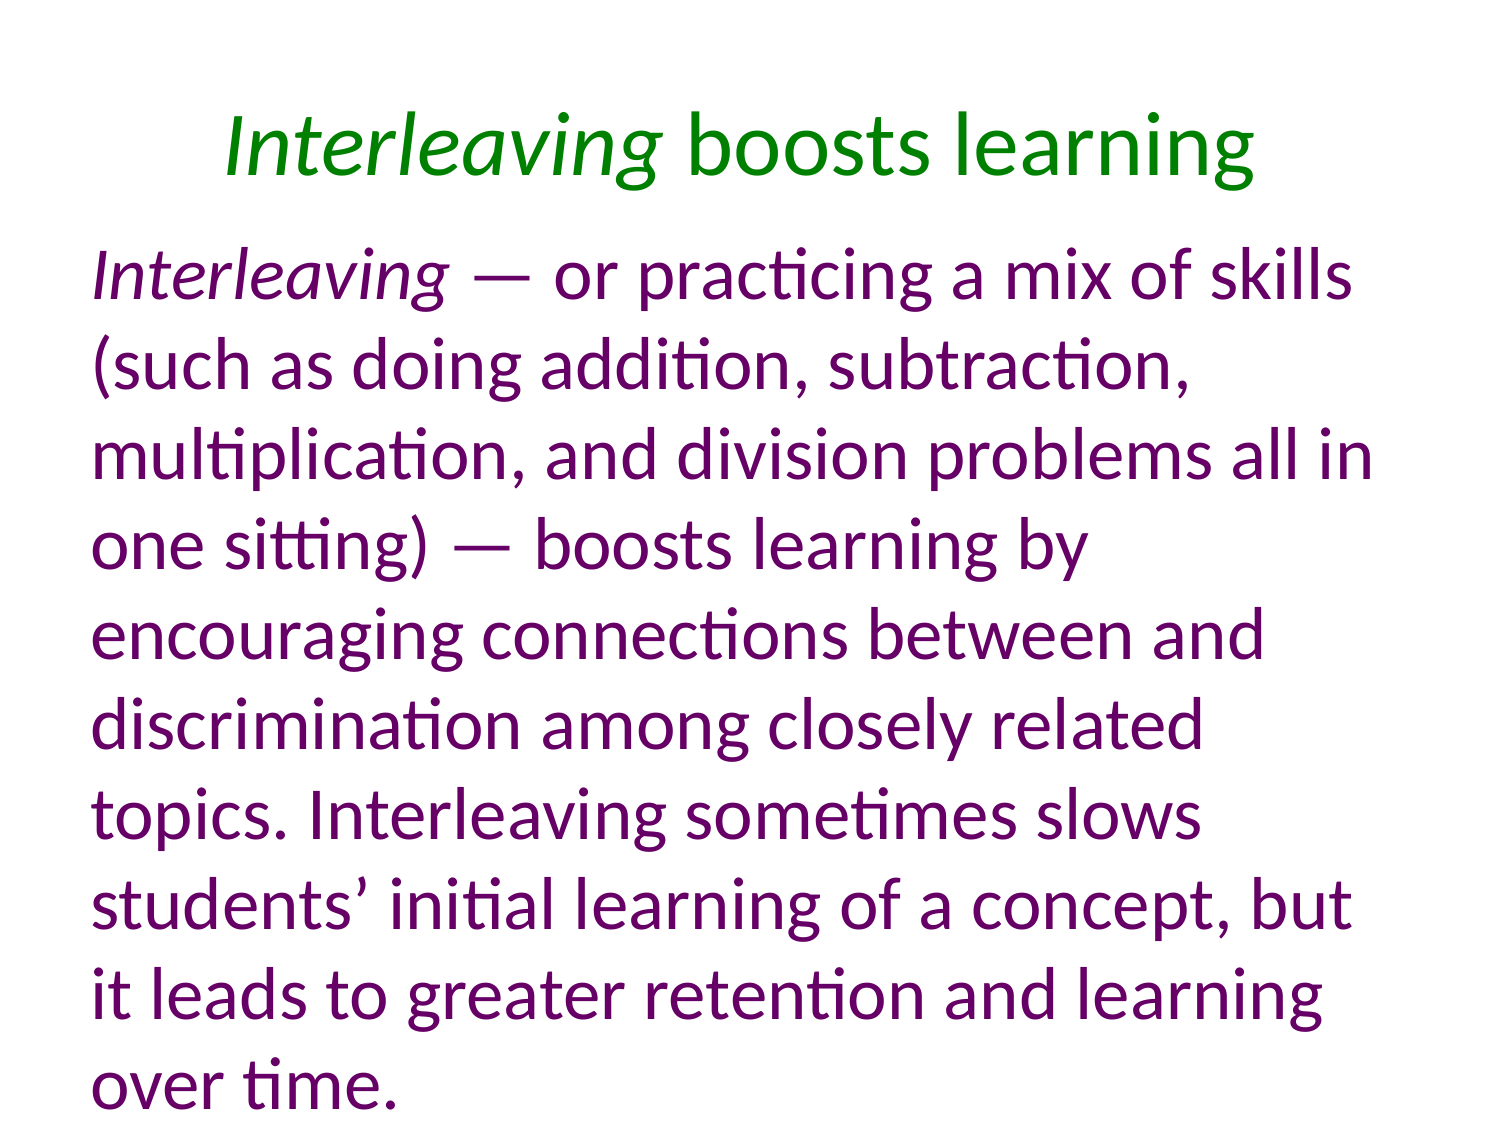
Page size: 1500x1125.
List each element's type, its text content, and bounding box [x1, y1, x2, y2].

title Interleaving boosts learning [75, 45, 1425, 216]
list Interleaving — or practicing a mix of skills (such as doing addition, subtraction, multiplication, and division problems all in one sitting) — boosts learning by encouraging connections between and discrimination among closely related topics. Interleaving sometimes slows students’ initial learning of a concept, but it leads to greater retention and learning over time. [75, 216, 1425, 1005]
